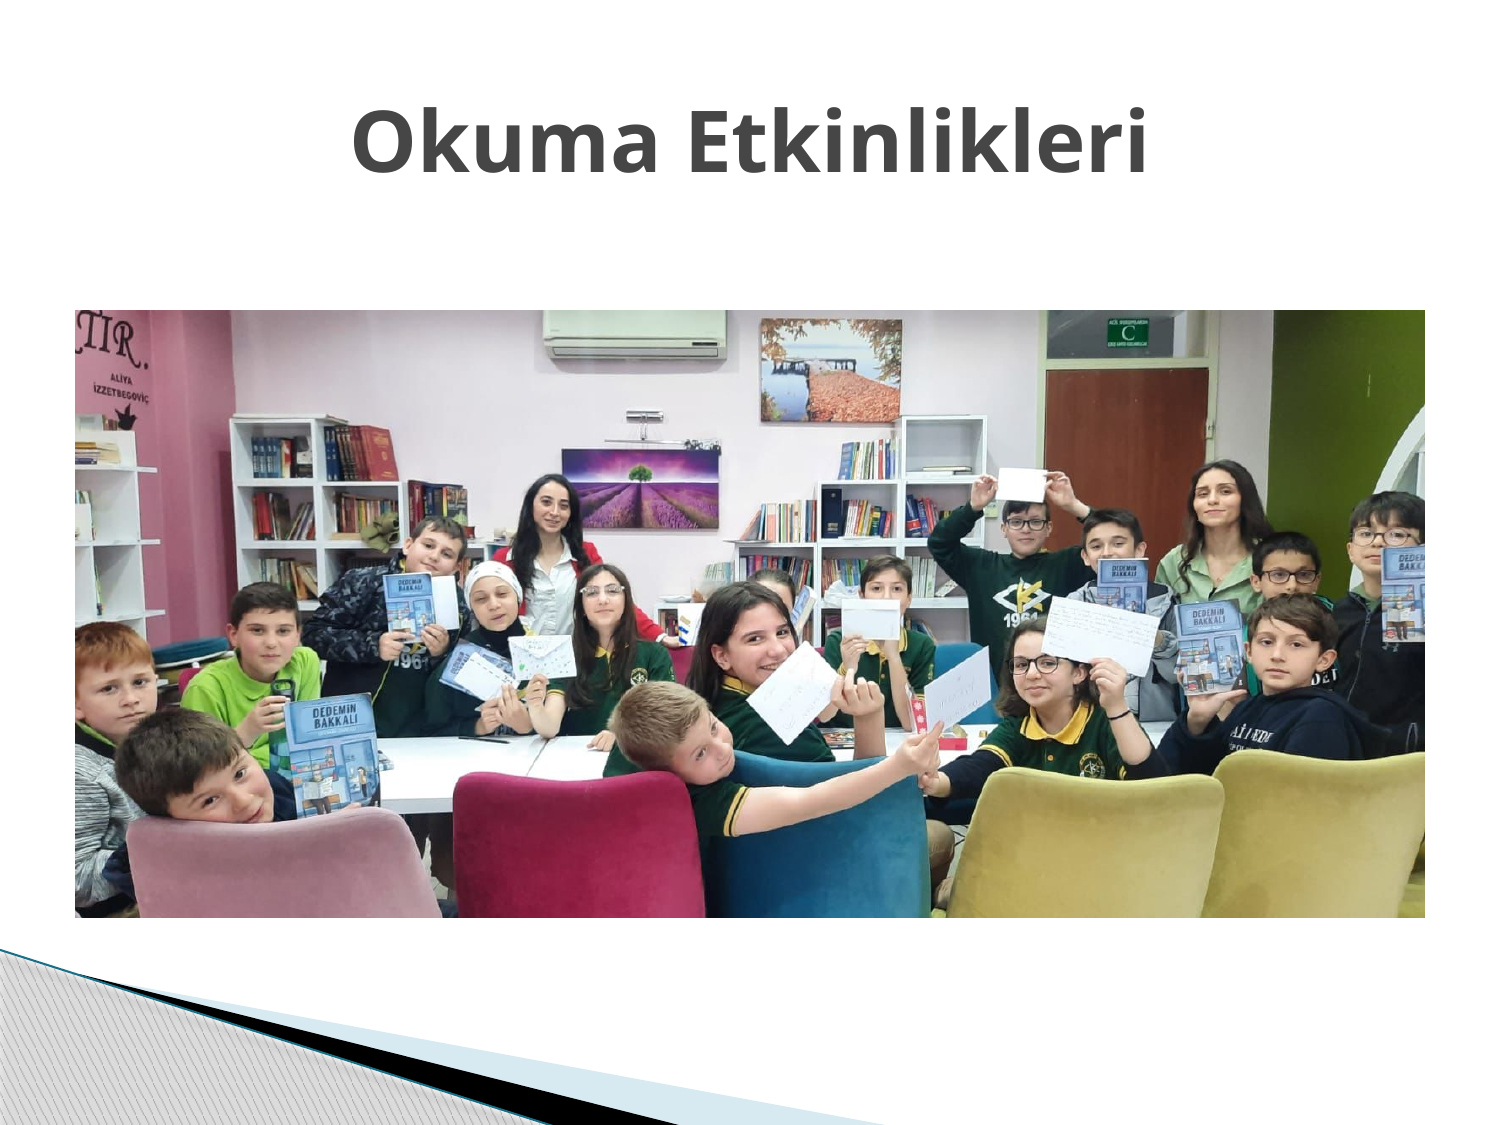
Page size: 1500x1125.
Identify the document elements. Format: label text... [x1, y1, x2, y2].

title Okuma Etkinlikleri [75, 45, 1425, 233]
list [74, 310, 1426, 919]
